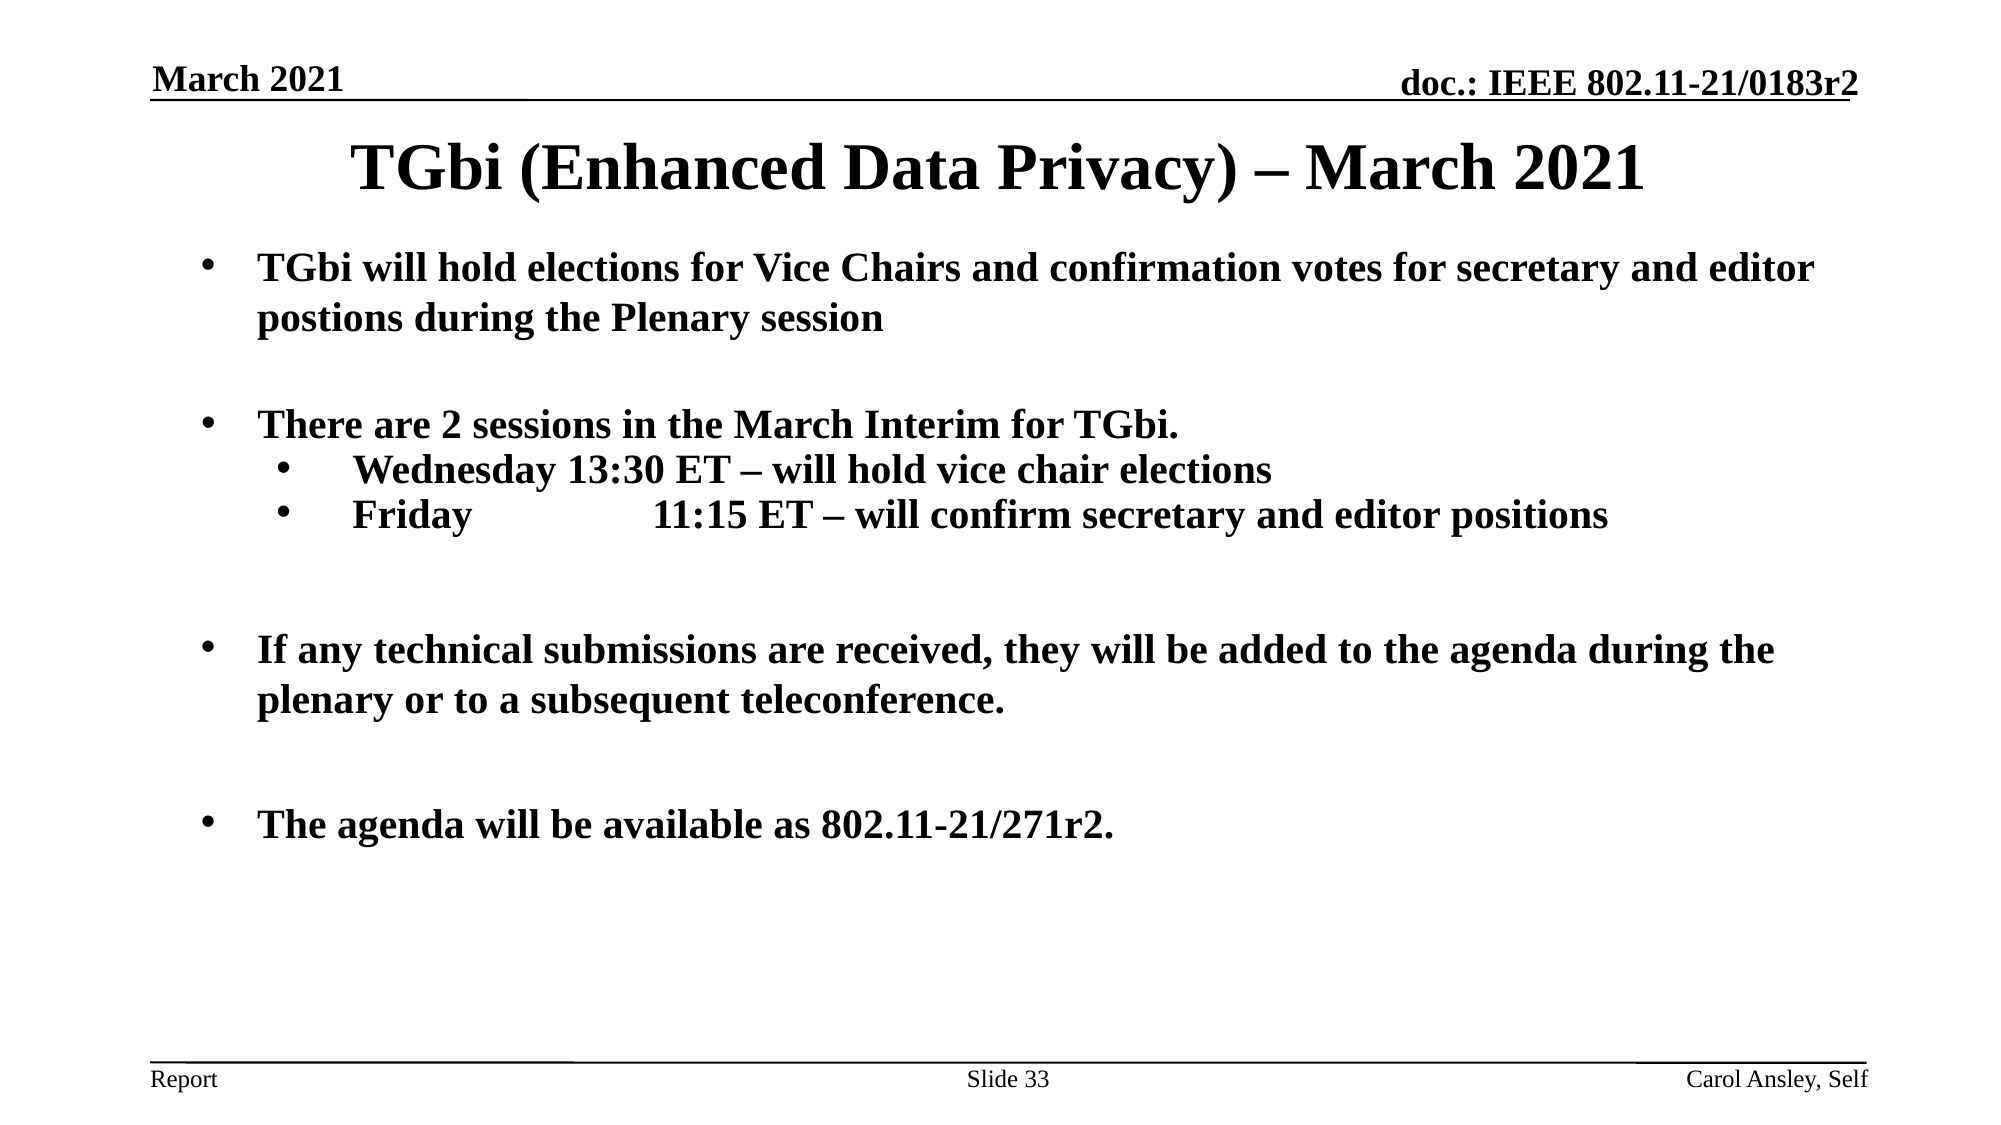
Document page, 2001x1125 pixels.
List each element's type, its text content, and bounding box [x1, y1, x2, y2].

footer Carol Ansley, Self [1171, 1061, 1869, 1093]
title TGbi (Enhanced Data Privacy) – March 2021 [152, 74, 1848, 251]
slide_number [152, 54, 563, 100]
slide_number Slide 33 [950, 1061, 1067, 1123]
list TGbi will hold elections for Vice Chairs and confirmation votes for secretary and editor postions during the Plenary session There are 2 sessions in the March Interim for TGbi. Wednesday 13:30 ET – will hold vice chair elections Friday 11:15 ET – will confirm secretary and editor positions If any technical submissions are received, they will be added to the agenda during the plenary or to a subsequent teleconference. The agenda will be available as 802.11-21/271r2. [193, 231, 1869, 983]
